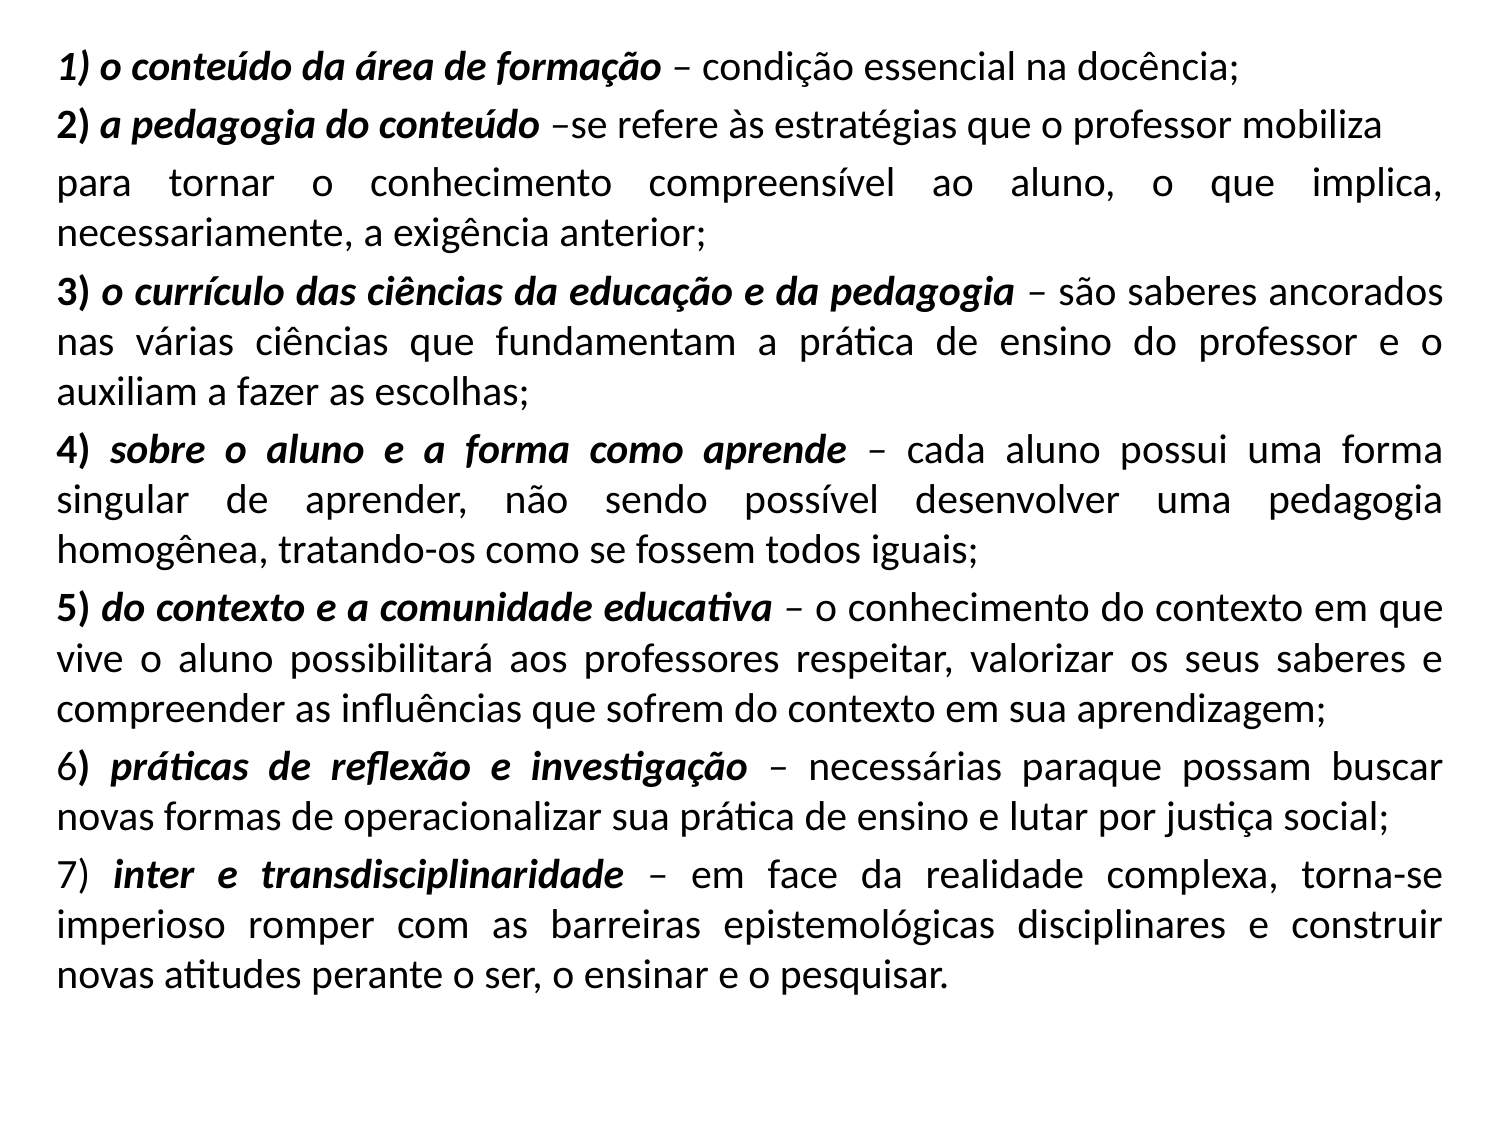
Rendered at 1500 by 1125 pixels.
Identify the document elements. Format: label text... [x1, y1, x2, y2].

list 1) o conteúdo da área de formação – condição essencial na docência; 2) a pedagogia do conteúdo –se refere às estratégias que o professor mobiliza para tornar o conhecimento compreensível ao aluno, o que implica, necessariamente, a exigência anterior; 3) o currículo das ciências da educação e da pedagogia – são saberes ancorados nas várias ciências que fundamentam a prática de ensino do professor e o auxiliam a fazer as escolhas; 4) sobre o aluno e a forma como aprende – cada aluno possui uma forma singular de aprender, não sendo possível desenvolver uma pedagogia homogênea, tratando-os como se fossem todos iguais; 5) do contexto e a comunidade educativa – o conhecimento do contexto em que vive o aluno possibilitará aos professores respeitar, valorizar os seus saberes e compreender as influências que sofrem do contexto em sua aprendizagem; 6) práticas de reflexão e investigação – necessárias paraque possam buscar novas formas de operacionalizar sua prática de ensino e lutar por justiça social; 7) inter e transdisciplinaridade – em face da realidade complexa, torna-se imperioso romper com as barreiras epistemológicas disciplinares e construir novas atitudes perante o ser, o ensinar e o pesquisar. [41, 30, 1459, 1059]
